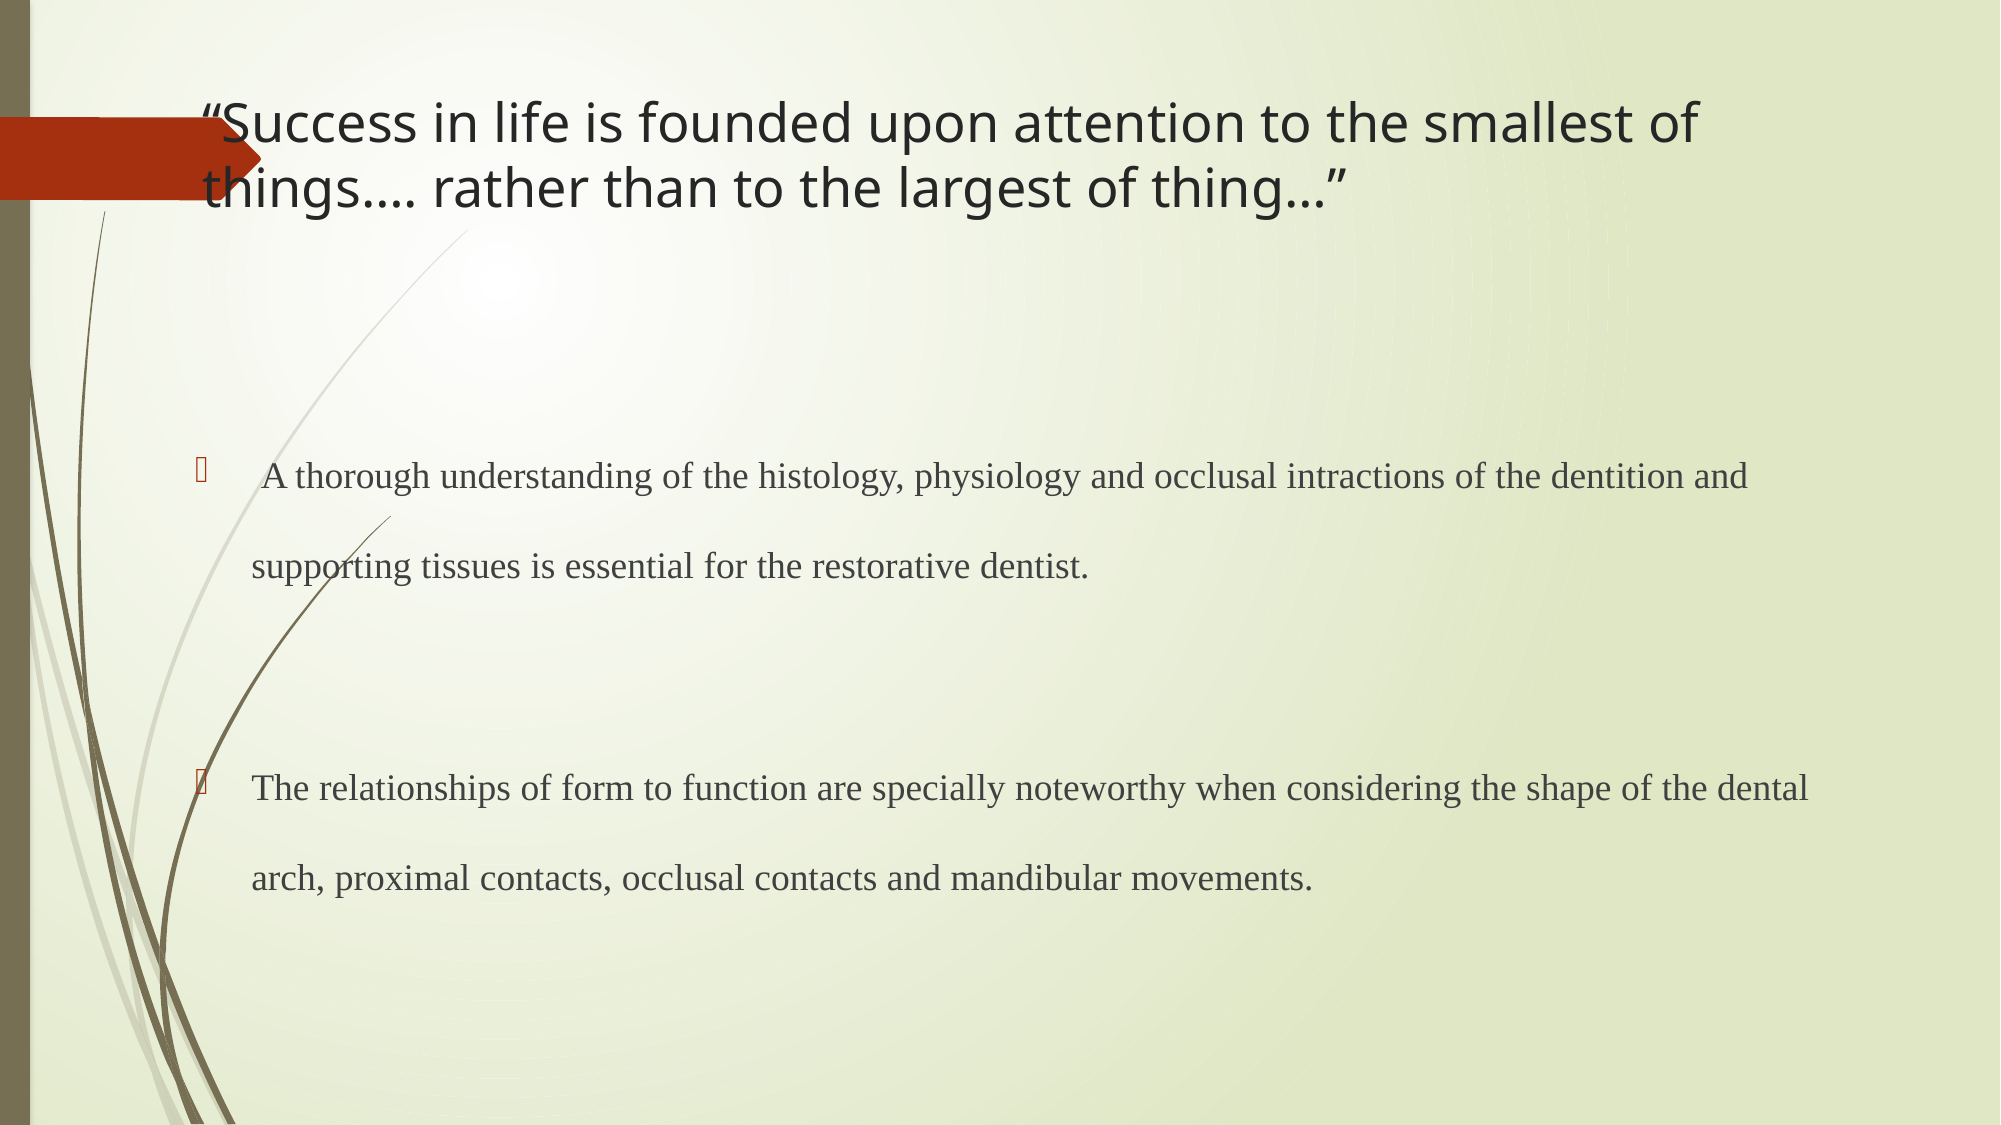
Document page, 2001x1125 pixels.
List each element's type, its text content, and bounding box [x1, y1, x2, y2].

list A thorough understanding of the histology, physiology and occlusal intractions of the dentition and supporting tissues is essential for the restorative dentist. The relationships of form to function are specially noteworthy when considering the shape of the dental arch, proximal contacts, occlusal contacts and mandibular movements. [180, 332, 1845, 953]
title “Success in life is founded upon attention to the smallest of things…. rather than to the largest of thing…” [187, 80, 1882, 292]
